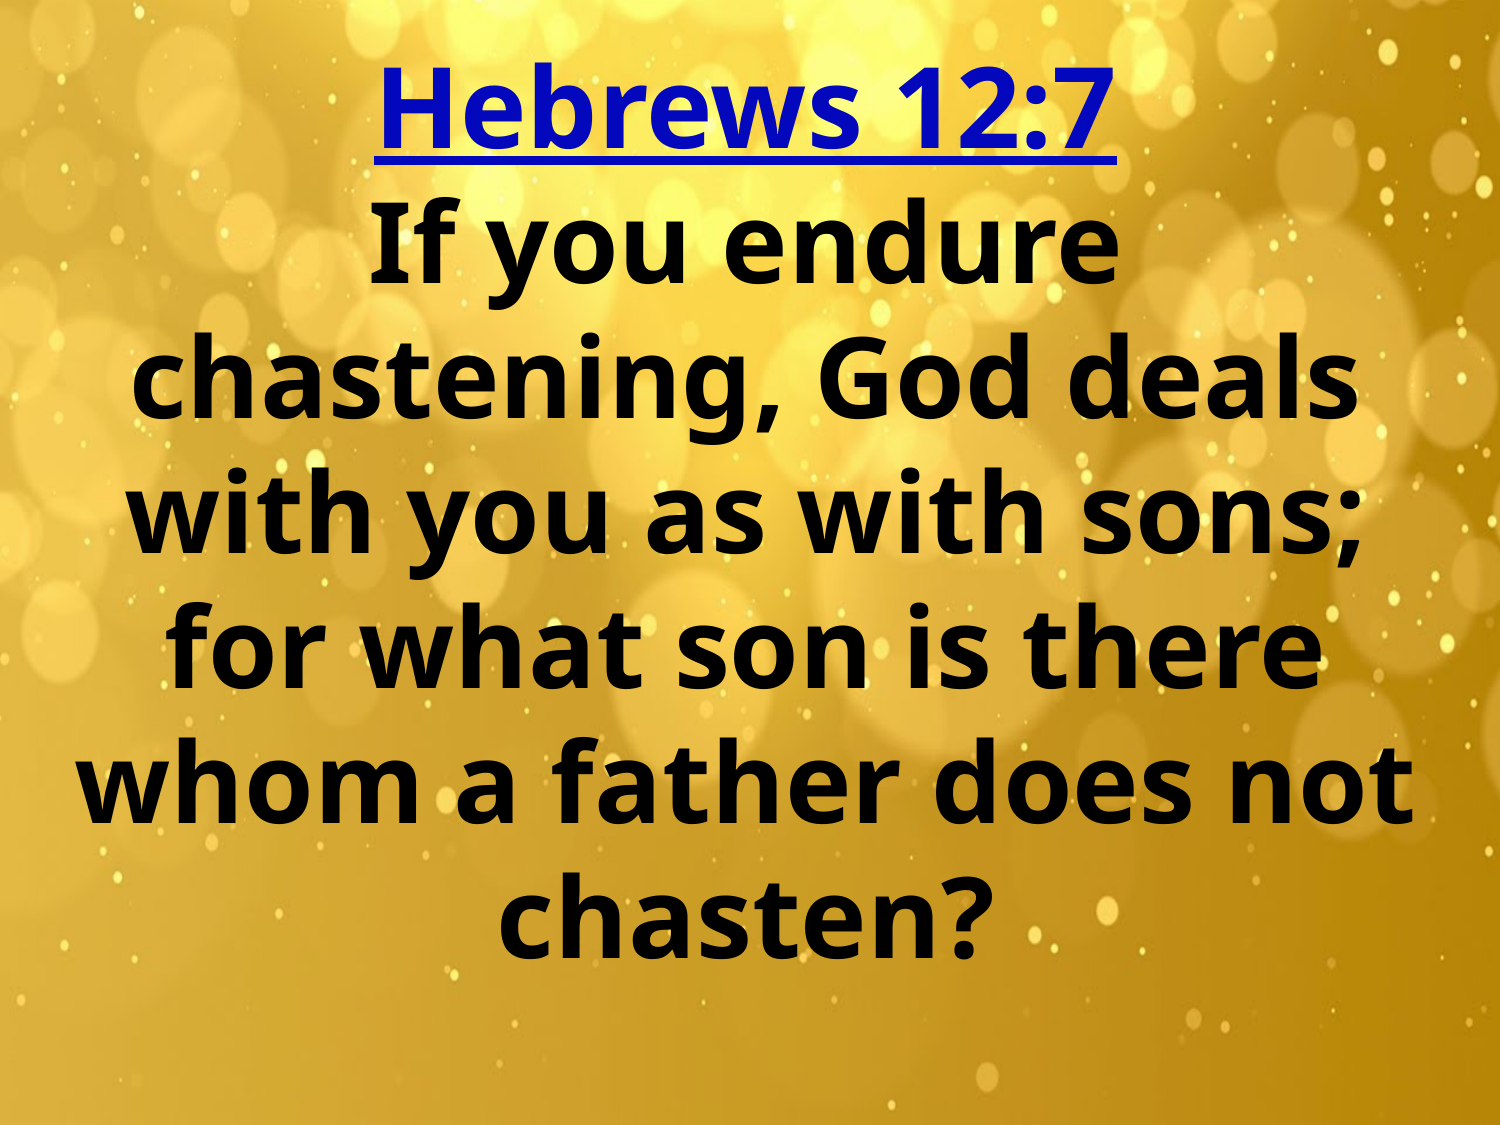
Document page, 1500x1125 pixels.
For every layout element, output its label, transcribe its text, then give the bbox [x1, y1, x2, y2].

text_box Hebrews 12:7 If you endure chastening, God deals with you as with sons; for what son is there whom a father does not chasten? [27, 28, 1465, 989]
picture [0, 0, 1500, 1125]
